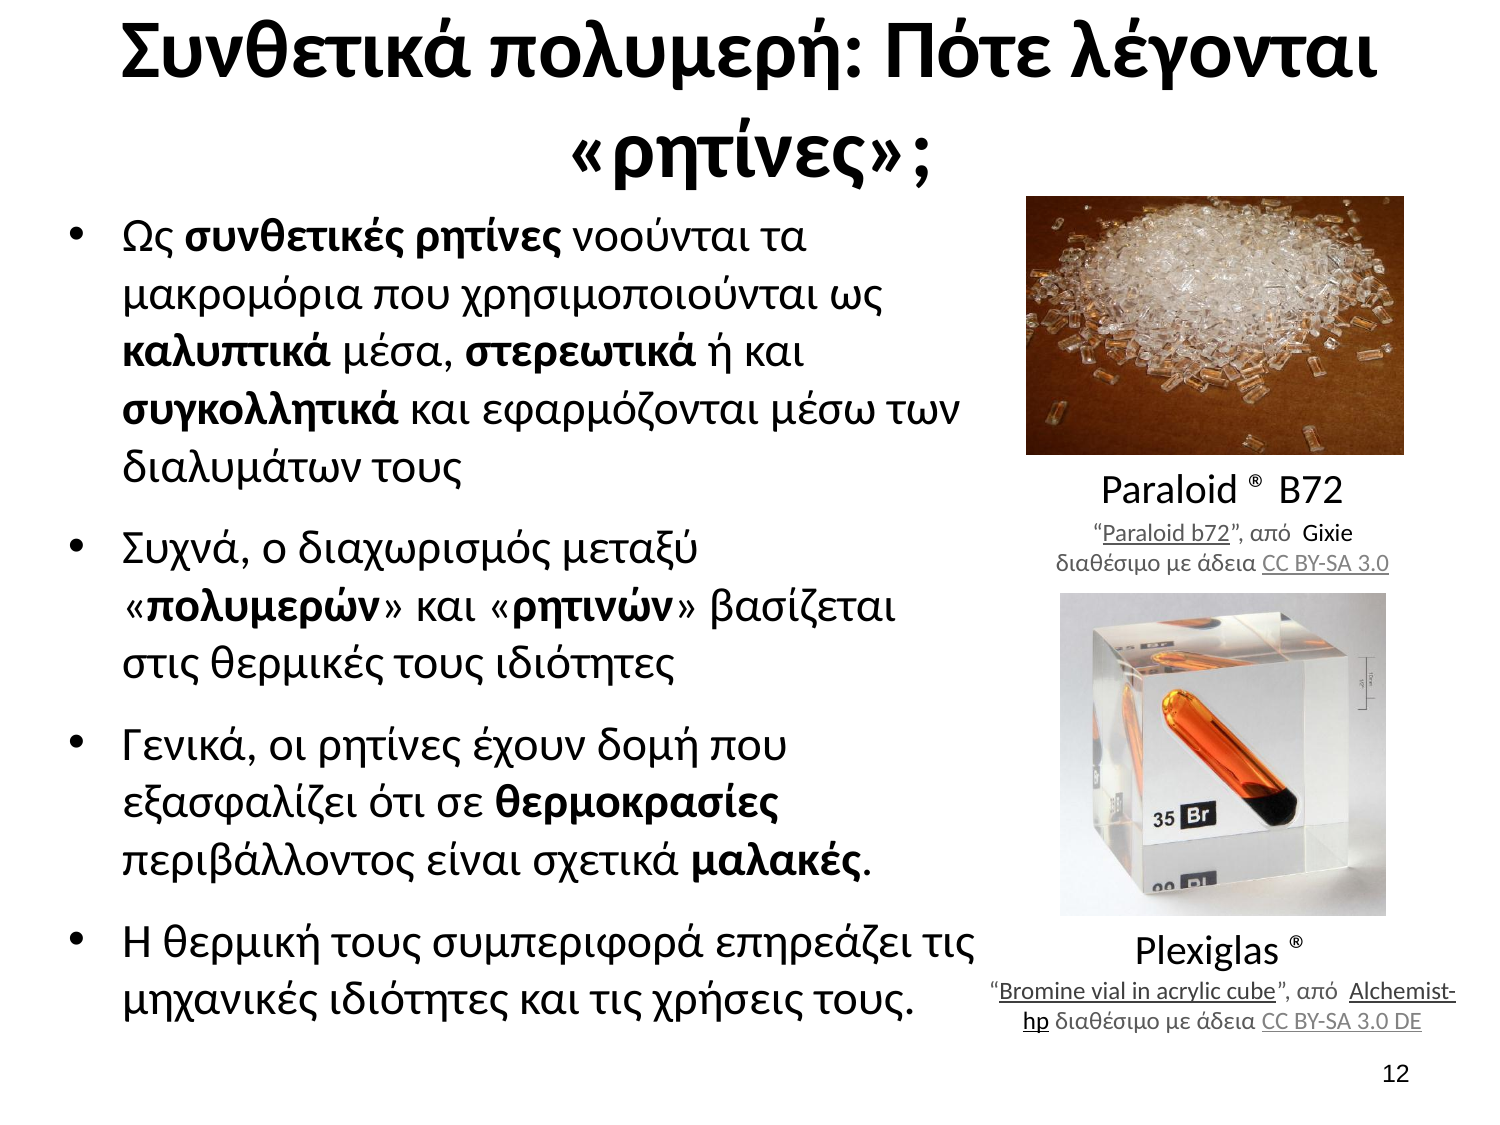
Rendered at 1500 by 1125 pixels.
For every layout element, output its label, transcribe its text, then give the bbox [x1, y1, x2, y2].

list Ως συνθετικές ρητίνες νοούνται τα μακρομόρια που χρησιμοποιούνται ως καλυπτικά μέσα, στερεωτικά ή και συγκολλητικά και εφαρμόζονται μέσω των διαλυμάτων τους Συχνά, ο διαχωρισμός μεταξύ «πολυμερών» και «ρητινών» βασίζεται στις θερμικές τους ιδιότητες Γενικά, οι ρητίνες έχουν δομή που εξασφαλίζει ότι σε θερμοκρασίες περιβάλλοντος είναι σχετικά μαλακές. Η θερμική τους συμπεριφορά επηρεάζει τις μηχανικές ιδιότητες και τις χρήσεις τους. [53, 196, 1000, 1094]
picture [1059, 593, 1386, 916]
slide_number 11 [1074, 1042, 1425, 1103]
text_box Plexiglas ® [1120, 923, 1325, 966]
picture [1026, 195, 1405, 455]
title Συνθετικά πολυμερή: Πότε λέγονται «ρητίνες»; [0, 19, 1500, 169]
text_box “Paraloid b72”, από Gixie διαθέσιμο με άδεια CC BY-SA 3.0 [1033, 509, 1412, 584]
text_box “Bromine vial in acrylic cube”, από Alchemist-hp διαθέσιμο με άδεια CC BY-SA 3.0 DE [972, 966, 1473, 1042]
text_box Paraloid ® B72 [1086, 463, 1359, 509]
